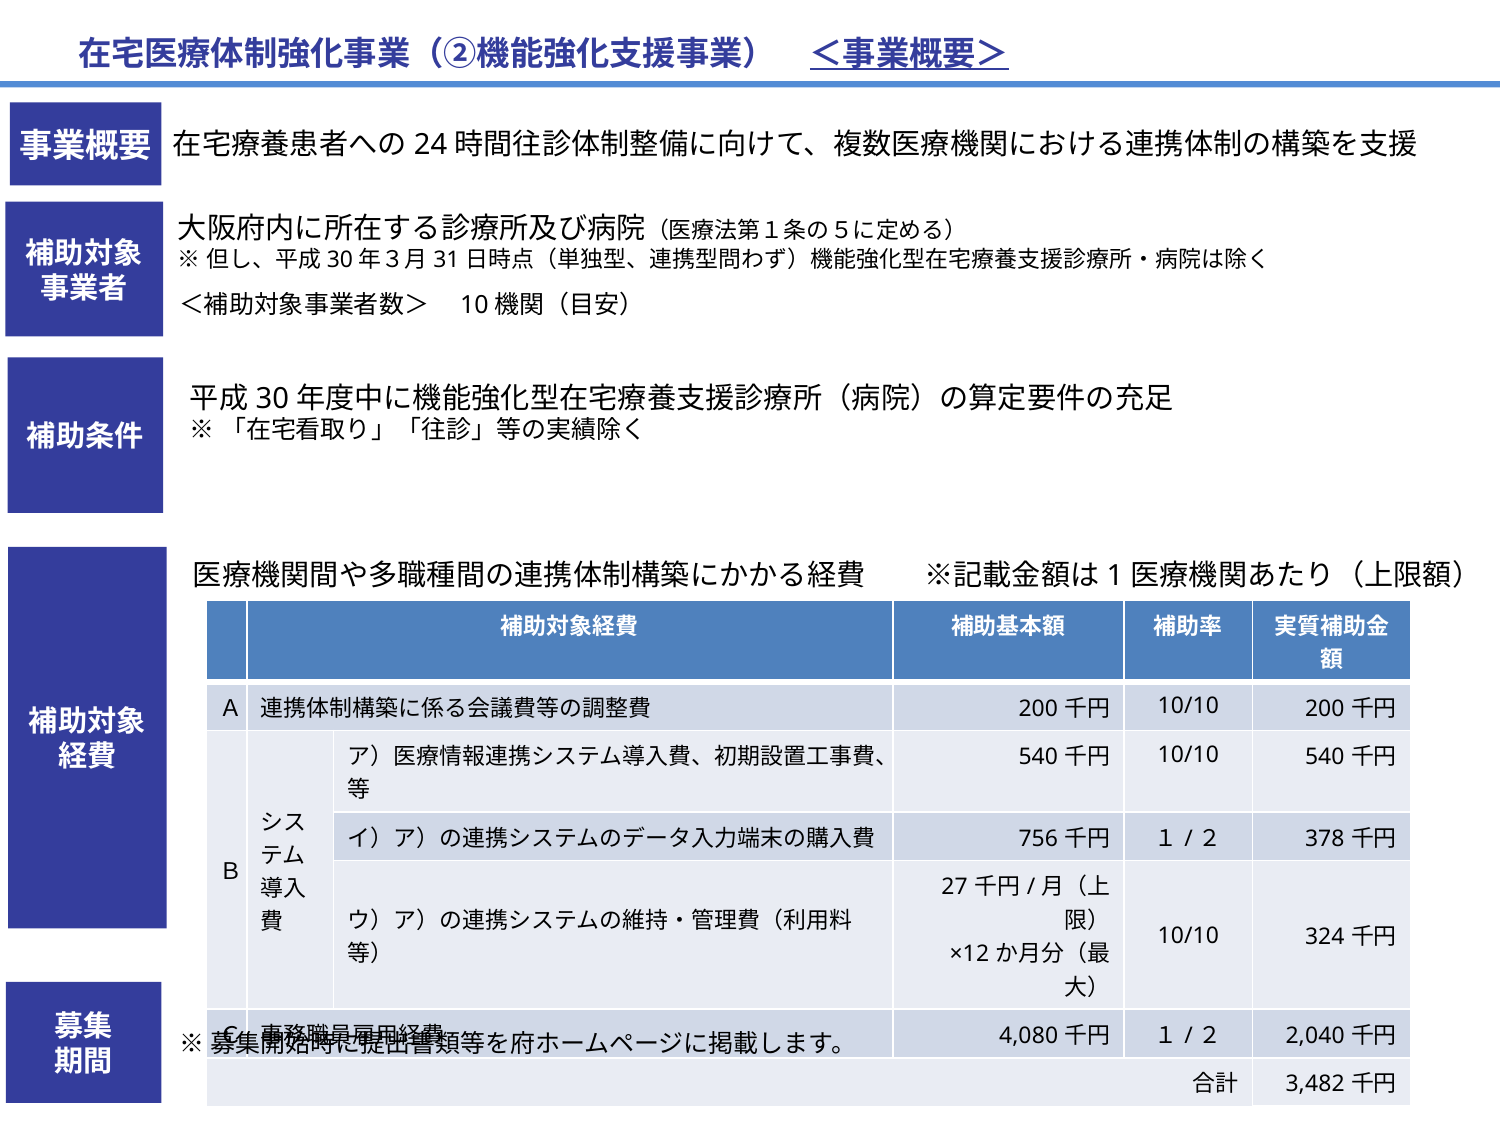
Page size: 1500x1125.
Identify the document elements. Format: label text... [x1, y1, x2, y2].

table_cell 10/10 [1125, 861, 1252, 1008]
table_cell １/２ [1125, 813, 1252, 860]
table_cell システム導入費 [248, 731, 333, 1008]
table_cell 連携体制構築に係る会議費等の調整費 [248, 685, 892, 730]
table_cell 2,040千円 [1253, 1010, 1410, 1057]
text_box 在宅医療体制強化事業（②機能強化支援事業） ＜事業概要＞ [0, 18, 1303, 85]
text_box 医療機関間や多職種間の連携体制構築にかかる経費 ※記載金額は1医療機関あたり（上限額） [178, 546, 1500, 601]
table_cell Ｂ [207, 731, 246, 1008]
text_box ※募集開始時に提出書類等を府ホームページに掲載します。 [164, 1019, 988, 1065]
text_box 事業概要 [9, 102, 162, 186]
text_box 補助条件 [7, 357, 164, 513]
table_cell 事務職員雇用経費 [248, 1010, 892, 1019]
table_cell イ）ア）の連携システムのデータ入力端末の購入費 [334, 813, 892, 860]
table_header 補助対象経費 [248, 601, 892, 679]
table_cell 200千円 [1253, 685, 1410, 730]
table_cell １/２ [1125, 1010, 1252, 1057]
table_cell 540千円 [1253, 731, 1410, 811]
text_box 大阪府内に所在する診療所及び病院（医療法第１条の５に定める） ※但し、平成30年３月31日時点（単独型、連携型問わず）機能強化型在宅療養支援診療所・病院は除く [163, 184, 1350, 299]
table_cell 3,482千円 [1253, 1059, 1410, 1105]
table_cell 324千円 [1253, 861, 1410, 1008]
table_cell 合計 [207, 1059, 1252, 1106]
table_cell 756千円 [894, 813, 1123, 860]
table_cell 10/10 [1125, 731, 1252, 811]
table_cell 4,080千円 [894, 1010, 1123, 1057]
table_header [207, 601, 246, 679]
table_cell Ｃ [207, 1010, 246, 1019]
table_cell 378千円 [1253, 813, 1410, 860]
table_cell 200千円 [894, 685, 1123, 730]
text_box 補助対象 経費 [8, 546, 167, 929]
table_header 補助率 [1125, 601, 1252, 679]
table_cell Ａ [207, 685, 246, 730]
table_cell 27千円/月（上限） ×12か月分（最大） [894, 861, 1123, 1008]
table_cell ア）医療情報連携システム導入費、初期設置工事費、等 [334, 731, 892, 811]
table_cell 540千円 [894, 731, 1123, 811]
table_cell 10/10 [1125, 685, 1252, 730]
text_box 在宅療養患者への24時間往診体制整備に向けて、複数医療機関における連携体制の構築を支援 [158, 102, 1476, 184]
table_header 補助基本額 [894, 601, 1123, 679]
text_box ＜補助対象事業者数＞ 10機関（目安） [164, 280, 748, 326]
text_box 平成30年度中に機能強化型在宅療養支援診療所（病院）の算定要件の充足 ※「在宅看取り」「往診」等の実績除く [175, 371, 1399, 512]
text_box 補助対象 事業者 [5, 201, 164, 337]
table_cell ウ）ア）の連携システムの維持・管理費（利用料等） [334, 861, 892, 1008]
text_box 募集 期間 [5, 981, 162, 1103]
table_header 実質補助金額 [1253, 601, 1410, 679]
